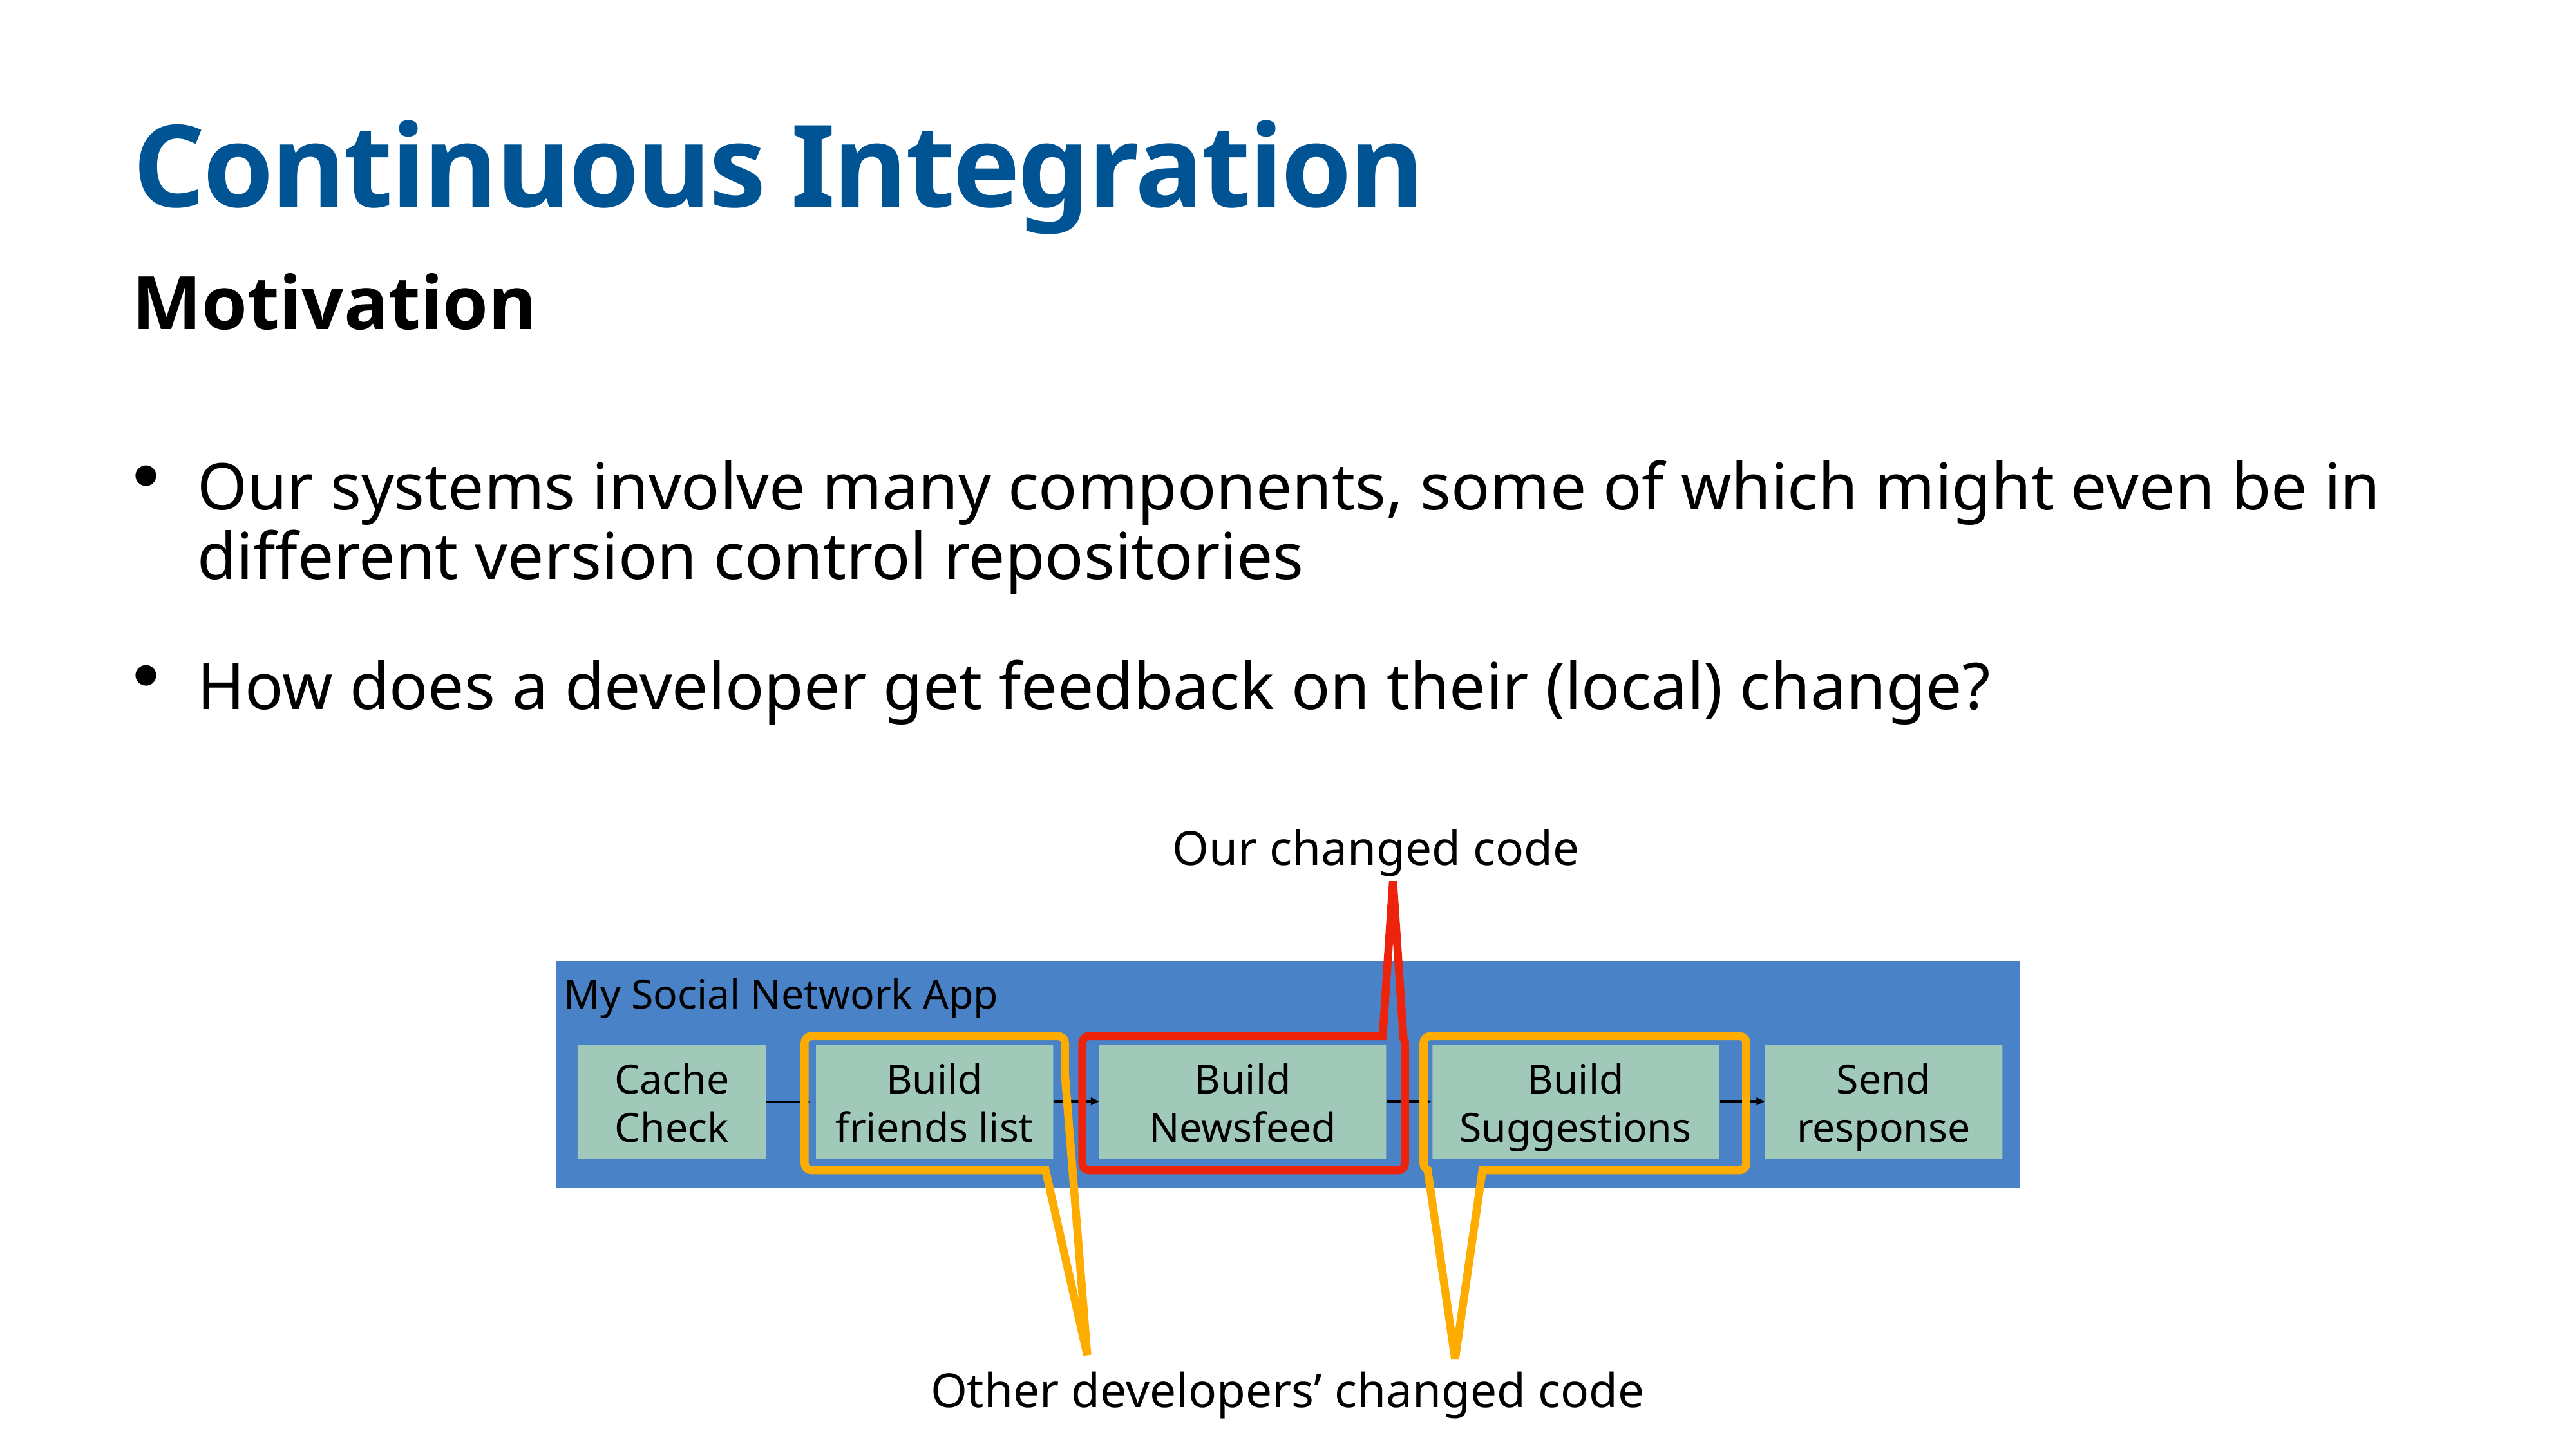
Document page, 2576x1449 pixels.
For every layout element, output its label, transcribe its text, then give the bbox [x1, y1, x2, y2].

text_box [1387, 881, 1399, 961]
text_box Other developers’ changed code [925, 1355, 1651, 1423]
text_box Our changed code [1167, 813, 1586, 880]
list Motivation [127, 250, 2449, 350]
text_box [556, 961, 2020, 1188]
list Our systems involve many components, some of which might even be in different version control repositories How does a developer get feedback on their (local) change? [127, 448, 2449, 793]
text_box [1430, 1188, 1480, 1355]
title Continuous Integration [127, 113, 2449, 250]
text_box [1049, 1188, 1088, 1355]
